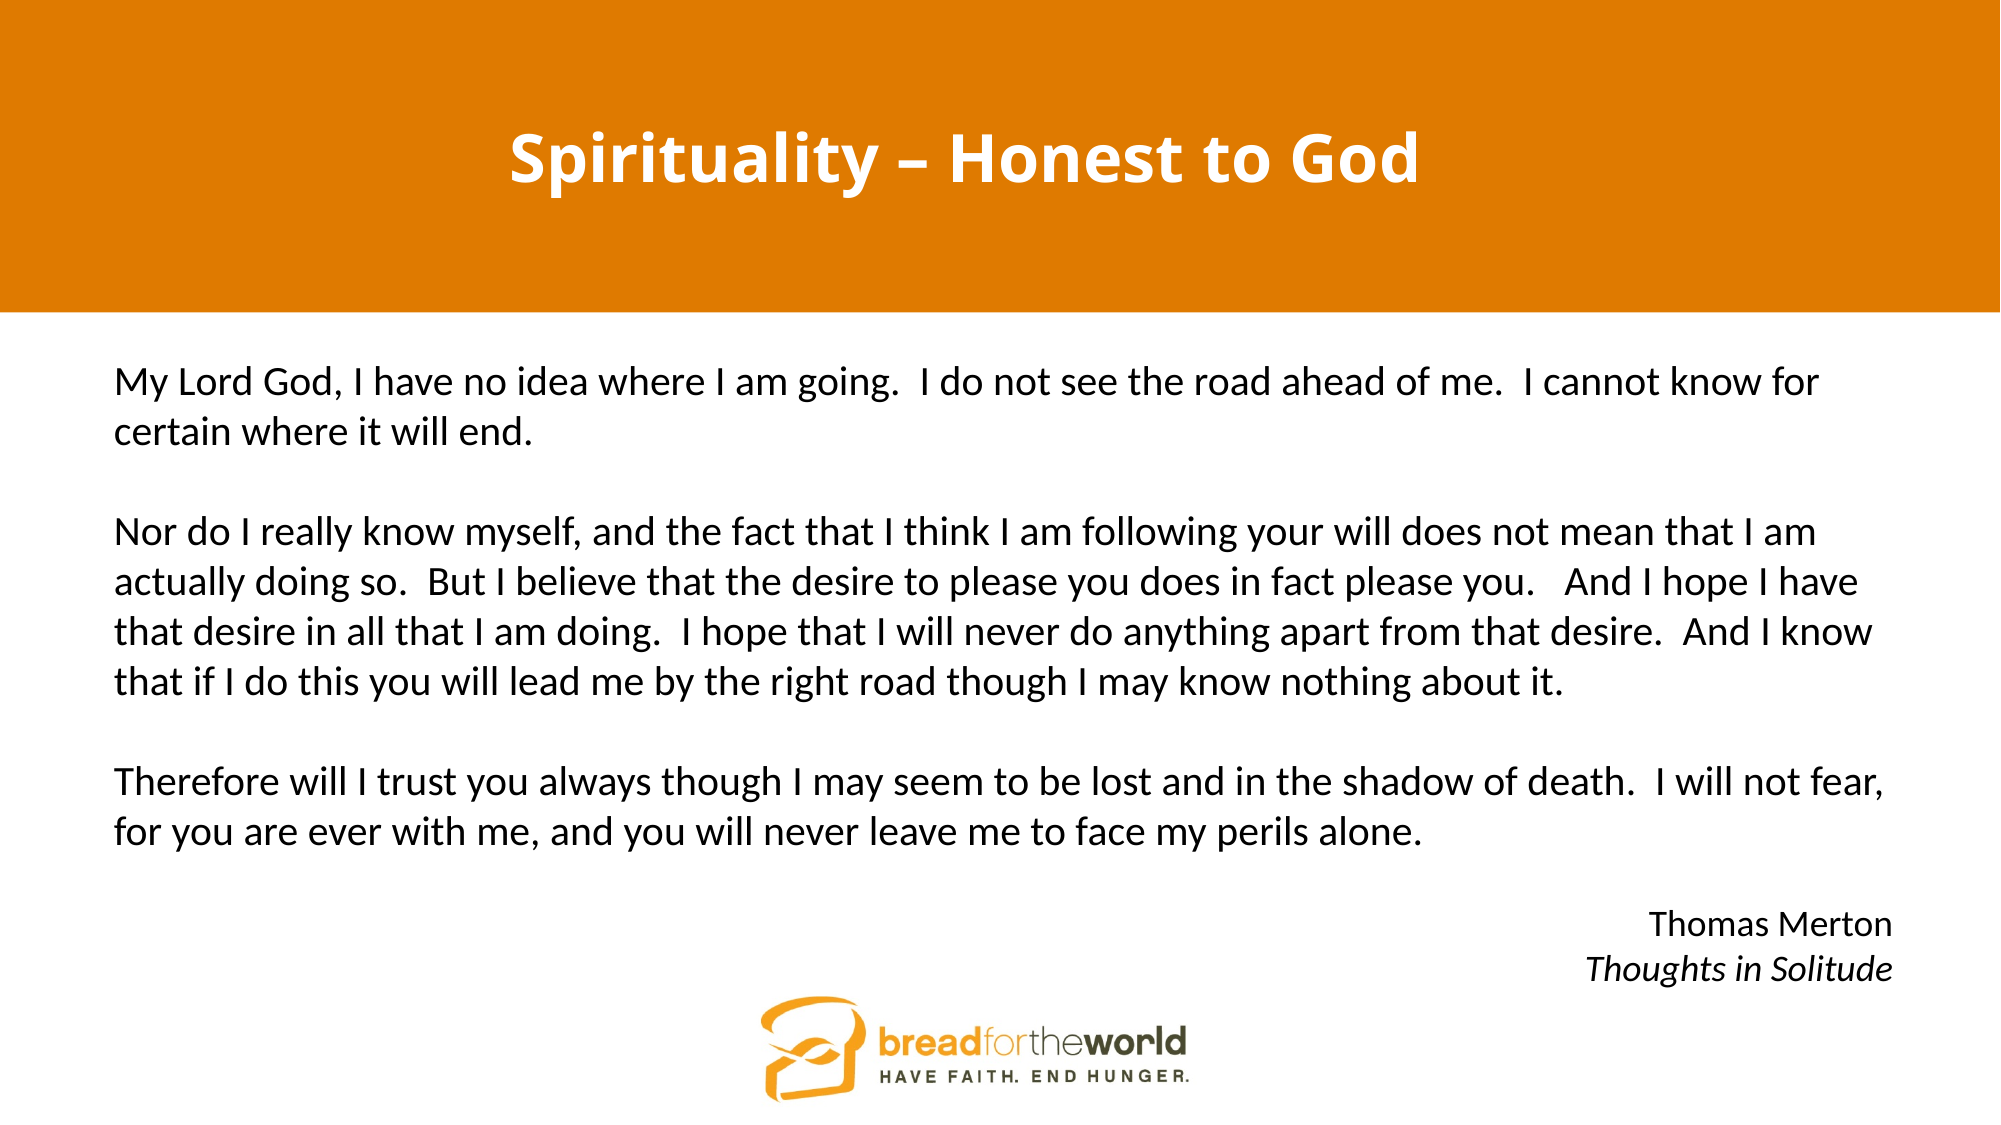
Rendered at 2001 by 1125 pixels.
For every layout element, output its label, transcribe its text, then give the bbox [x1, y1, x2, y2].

picture [749, 985, 1200, 1113]
text_box My Lord God, I have no idea where I am going. I do not see the road ahead of me. I cannot know for certain where it will end. Nor do I really know myself, and the fact that I think I am following your will does not mean that I am actually doing so. But I believe that the desire to please you does in fact please you. And I hope I have that desire in all that I am doing. I hope that I will never do anything apart from that desire. And I know that if I do this you will lead me by the right road though I may know nothing about it. Therefore will I trust you always though I may seem to be lost and in the shadow of death. I will not fear, for you are ever with me, and you will never leave me to face my perils alone. Thomas Merton Thoughts in Solitude [99, 346, 1909, 1042]
text_box Spirituality – Honest to God [0, 0, 2000, 313]
